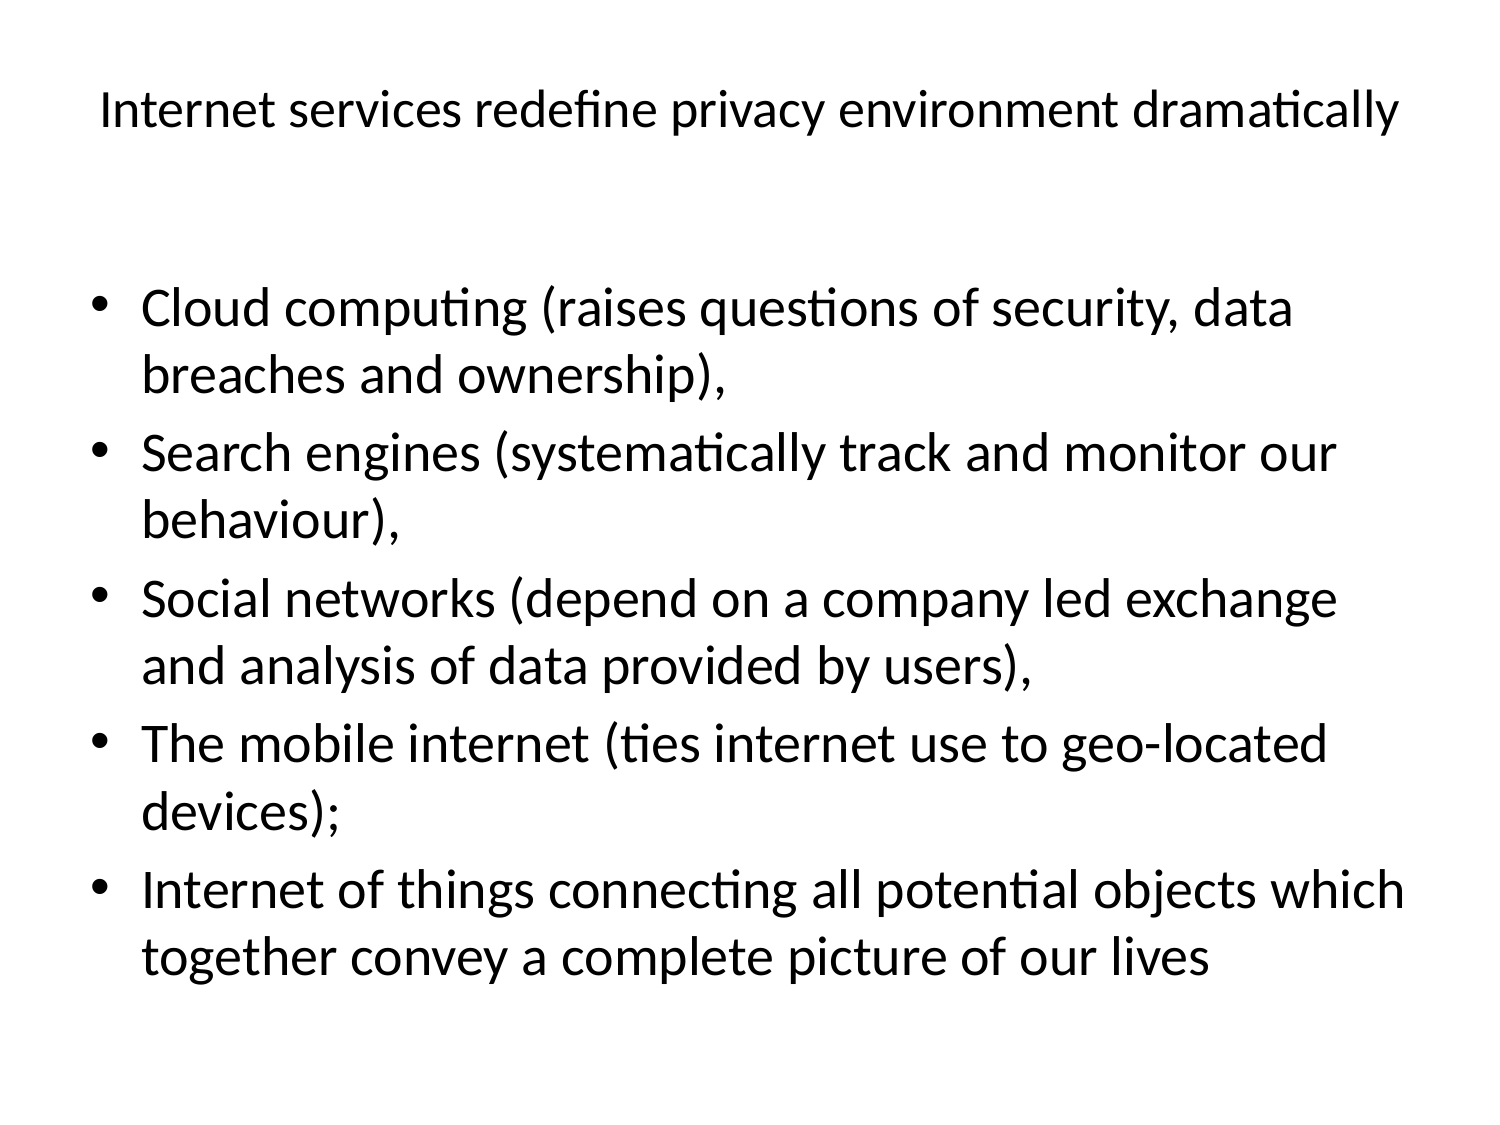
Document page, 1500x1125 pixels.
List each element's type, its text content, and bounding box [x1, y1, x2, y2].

list Cloud computing (raises questions of security, data breaches and ownership), Search engines (systematically track and monitor our behaviour), Social networks (depend on a company led exchange and analysis of data provided by users), The mobile internet (ties internet use to geo-located devices); Internet of things connecting all potential objects which together convey a complete picture of our lives [75, 262, 1425, 1005]
title Internet services redefine privacy environment dramatically [75, 45, 1425, 233]
